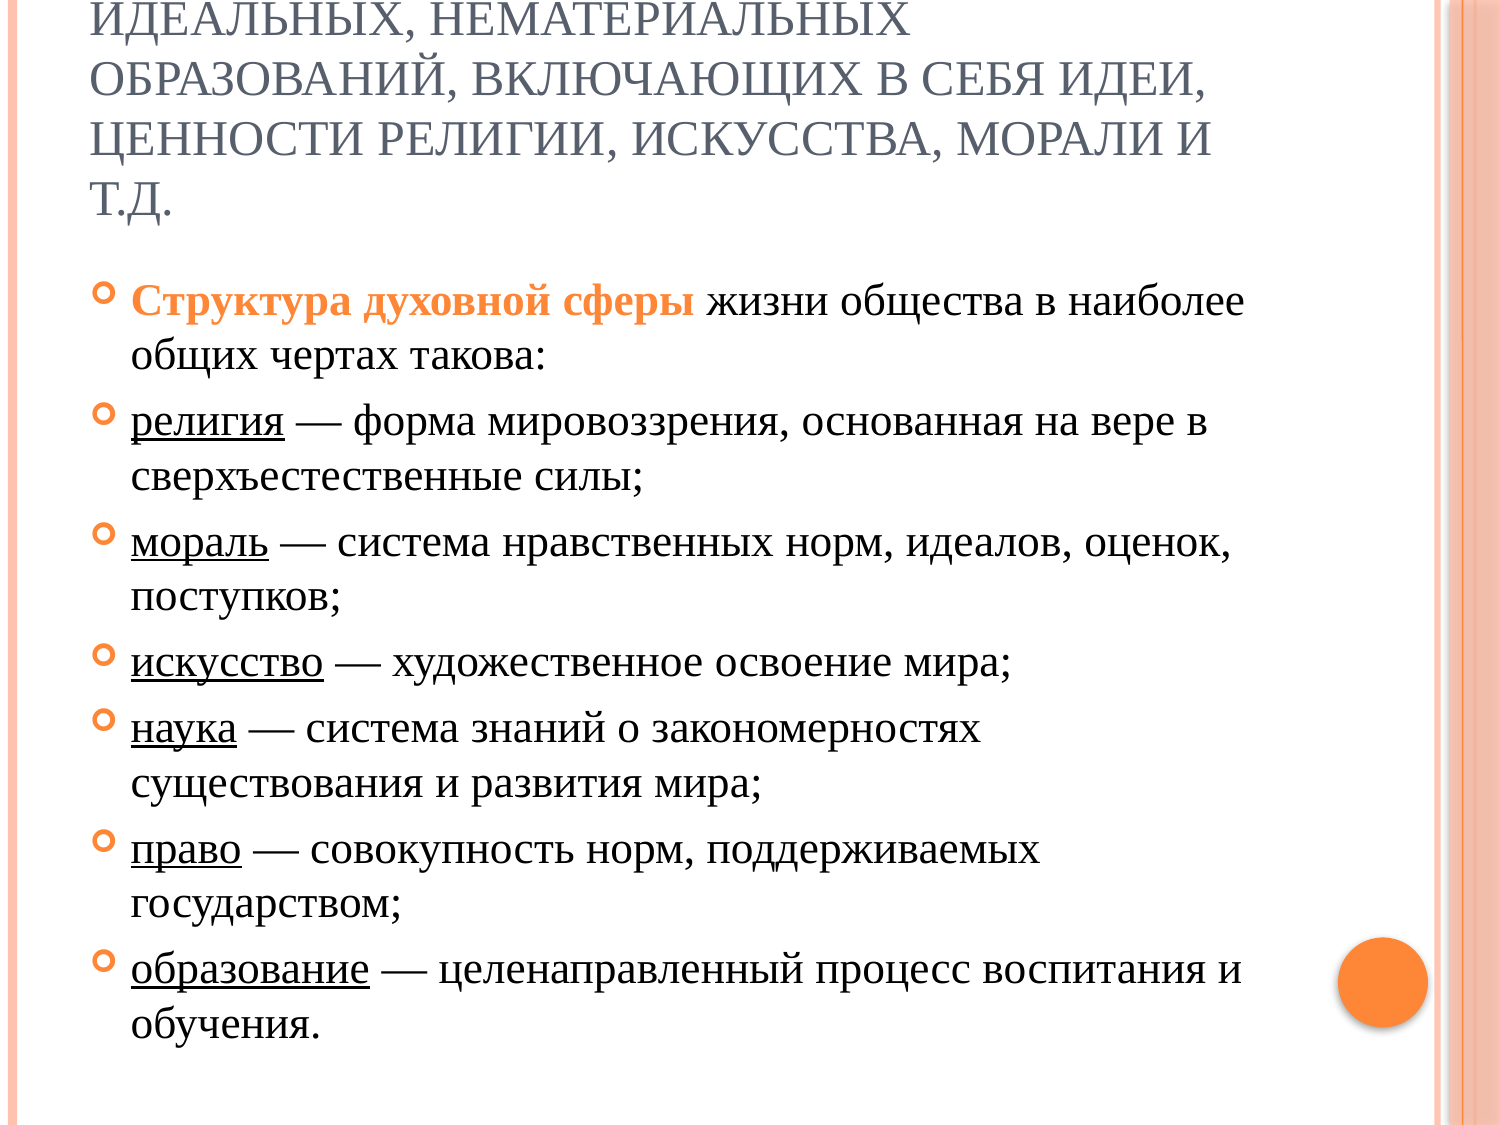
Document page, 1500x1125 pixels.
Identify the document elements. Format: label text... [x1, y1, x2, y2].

title Духовная сфера — это область идеальных, нематериальных образований, включающих в себя идеи, ценности религии, искусства, морали и т.д. [75, 45, 1300, 233]
list Структура духовной сферы жизни общества в наиболее общих чертах такова: религия — форма мировоззрения, основанная на вере в сверхъестественные силы; мораль — система нравственных норм, идеалов, оценок, поступков; искусство — художественное освоение мира; наука — система знаний о закономерностях существования и развития мира; право — совокупность норм, поддерживаемых государством; образование — целенаправленный процесс воспитания и обучения. [75, 262, 1300, 1062]
